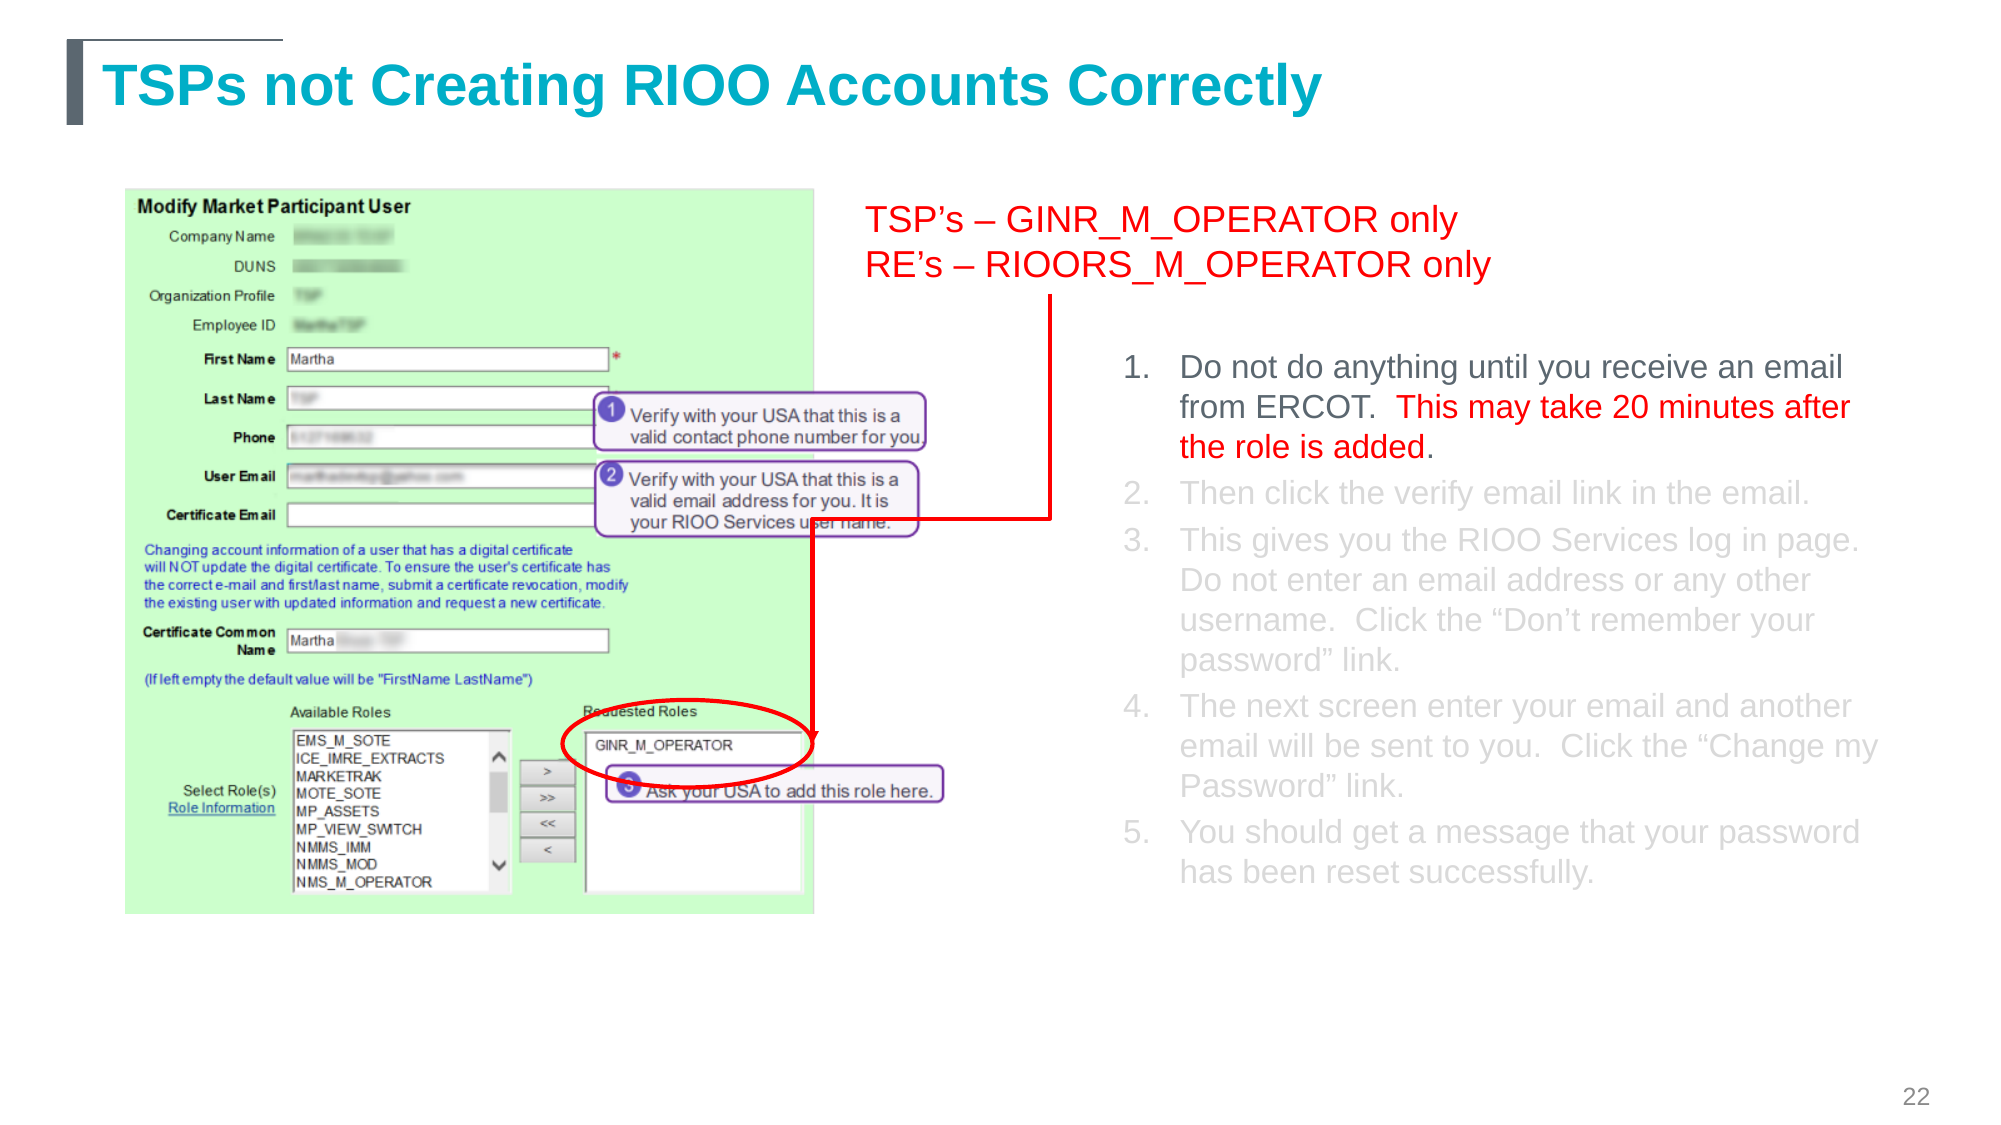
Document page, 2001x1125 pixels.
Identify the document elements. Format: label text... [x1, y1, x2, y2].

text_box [705, 399, 1157, 638]
picture [124, 187, 977, 915]
text_box TSP’s – GINR_M_OPERATOR only RE’s – RIOORS_M_OPERATOR only [978, 187, 1563, 293]
title TSPs not Creating RIOO Accounts Correctly [87, 39, 1700, 200]
slide_number 22 [1850, 1070, 1984, 1120]
list Do not do anything until you receive an email from ERCOT. This may take 20 minutes after the role is added. Then click the verify email link in the email. This gives you the RIOO Services log in page. Do not enter an email address or any other username. Click the “Don’t remember your password” link. The next screen enter your email and another email will be sent to you. Click the “Change my Password” link. You should get a message that your password has been reset successfully. [1108, 337, 1900, 1038]
